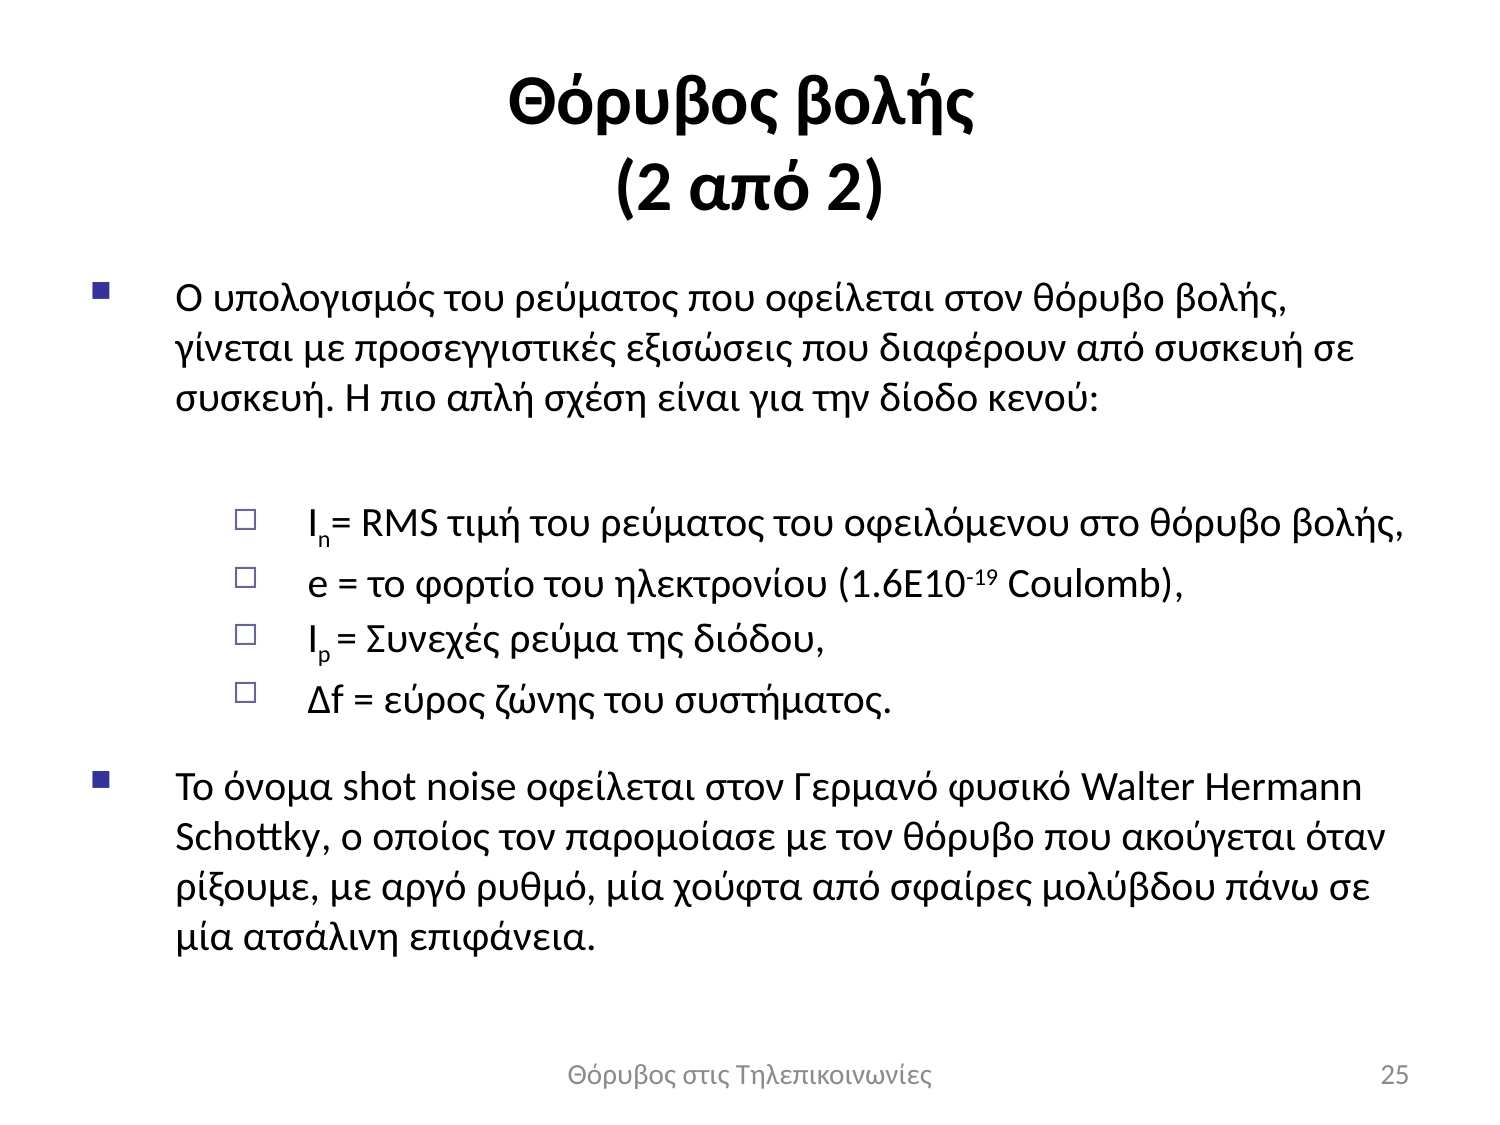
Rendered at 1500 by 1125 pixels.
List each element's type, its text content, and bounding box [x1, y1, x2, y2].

footer Θόρυβος στις Τηλεπικοινωνίες [512, 1042, 988, 1103]
slide_number 25 [1074, 1042, 1425, 1103]
title Θόρυβος βολής (2 από 2) [75, 45, 1425, 233]
